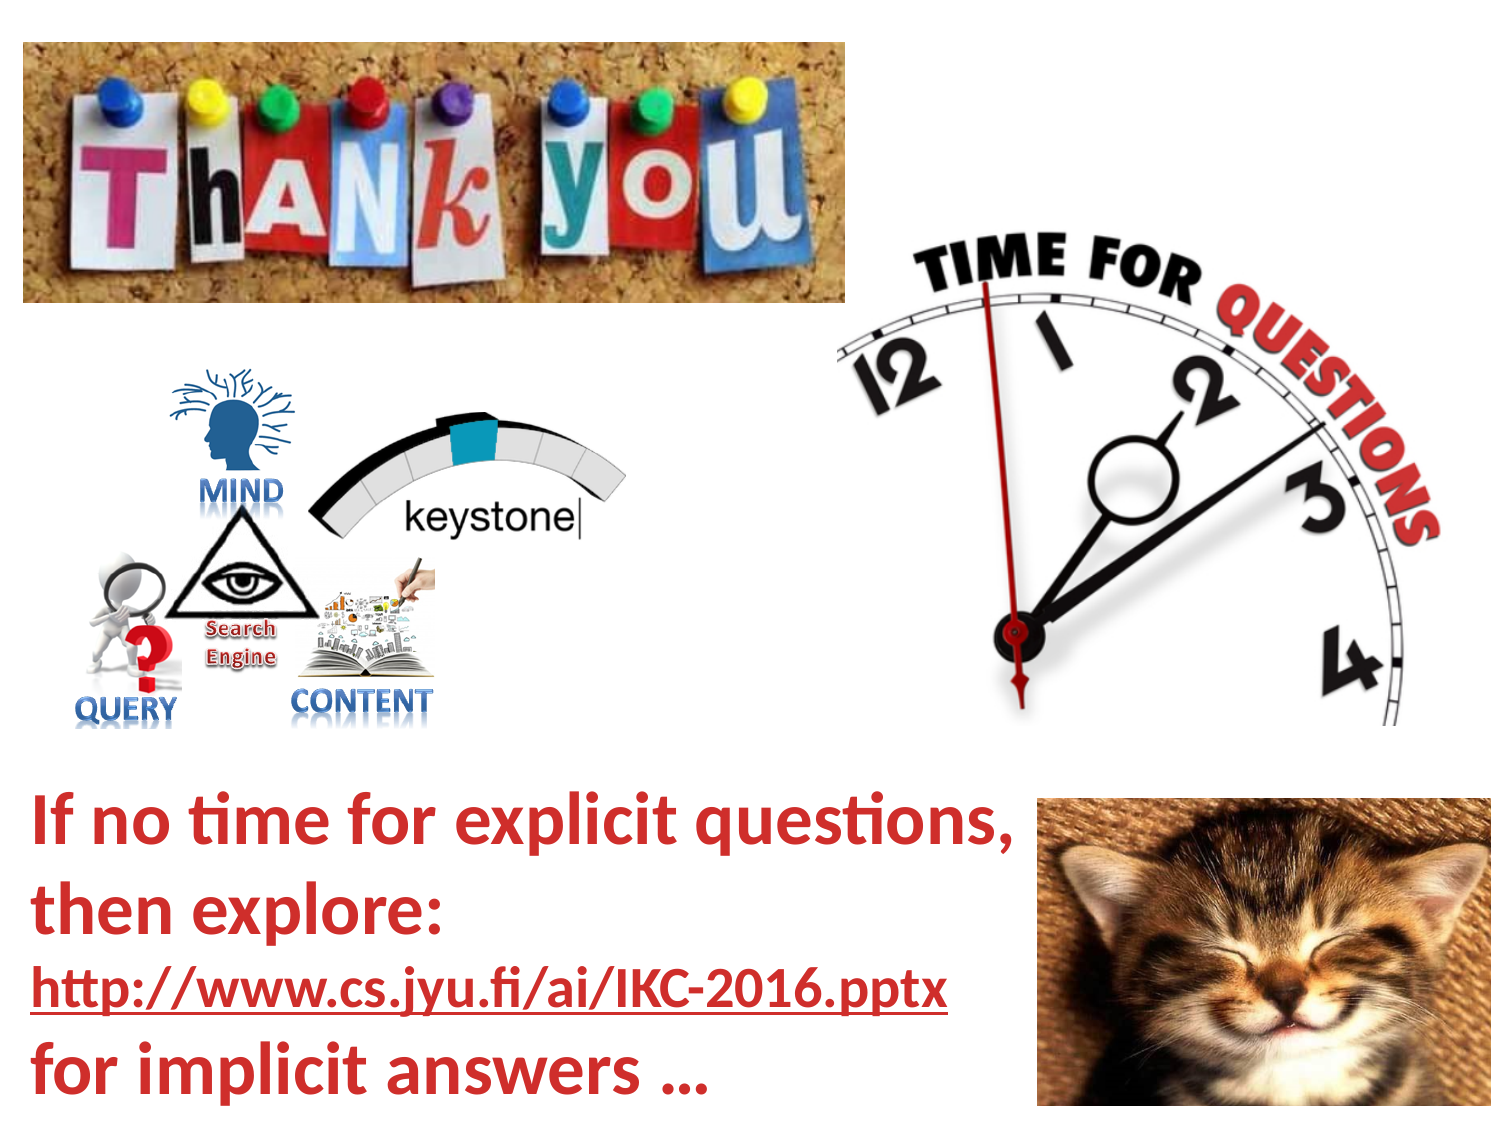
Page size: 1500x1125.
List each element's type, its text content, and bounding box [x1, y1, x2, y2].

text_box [68, 367, 628, 730]
picture [23, 42, 1453, 727]
picture [1037, 798, 1491, 1107]
text_box If no time for explicit questions, then explore: http://www.cs.jyu.fi/ai/IKC-2016.pptx for implicit answers … [15, 762, 1033, 1118]
